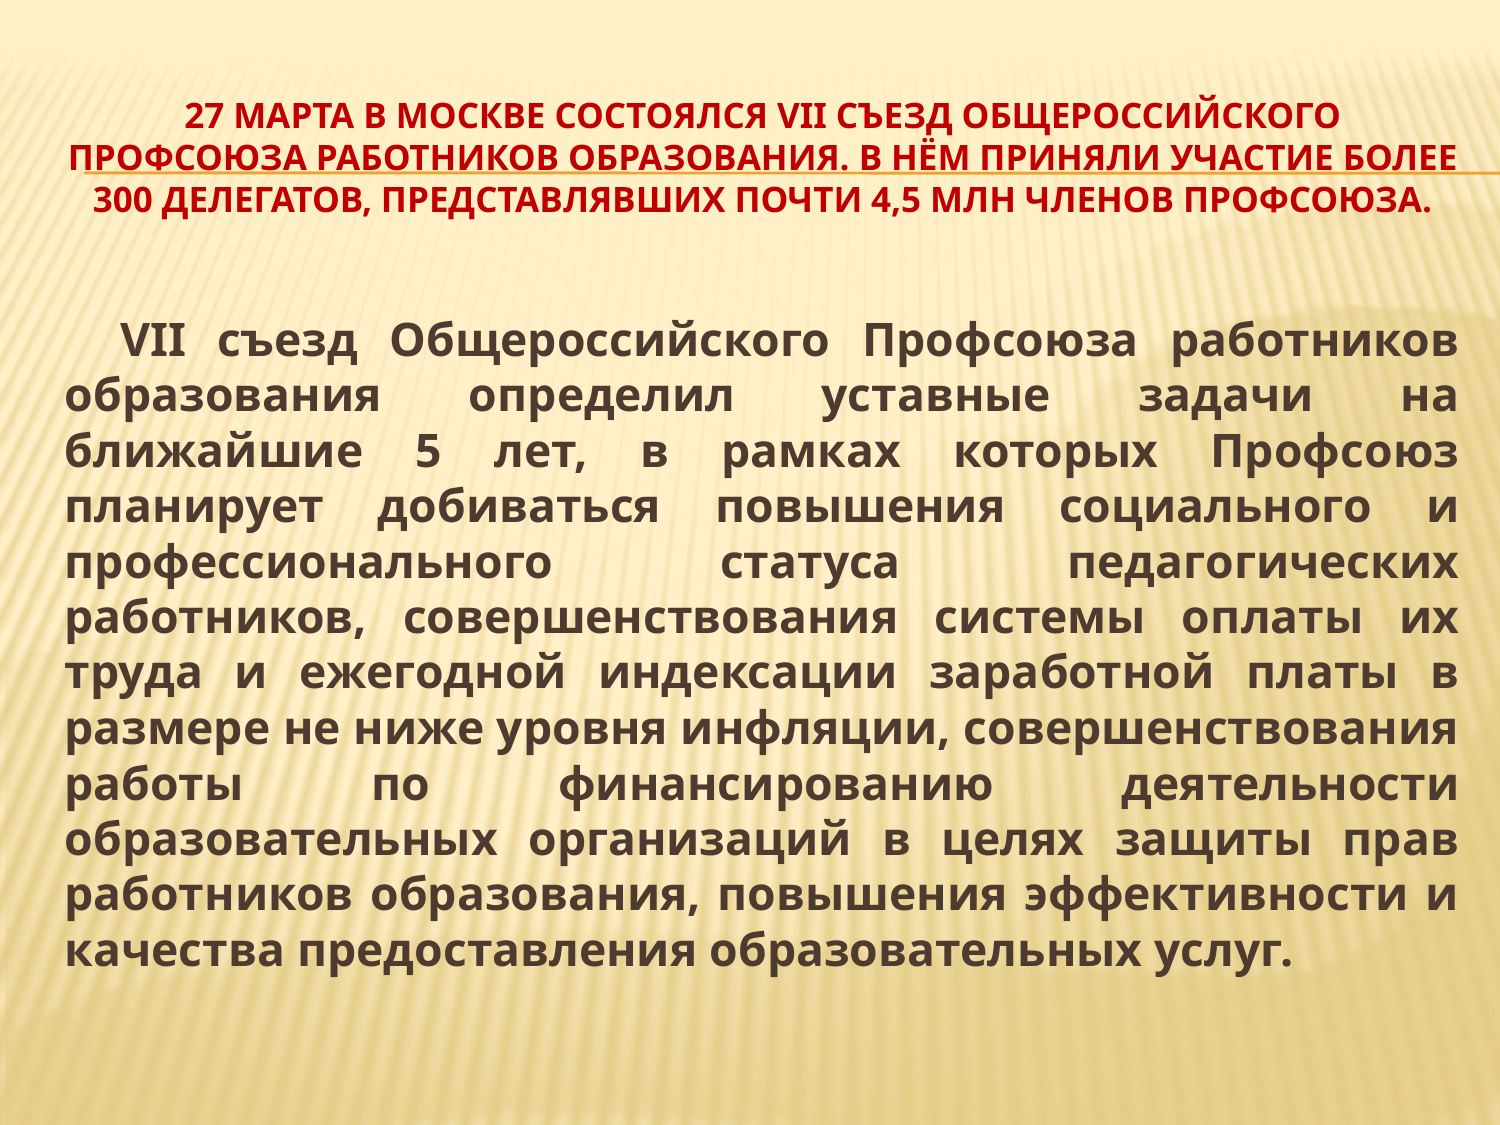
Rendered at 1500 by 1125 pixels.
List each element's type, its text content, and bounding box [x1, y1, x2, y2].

list VII съезд Общероссийского Профсоюза работников образования определил уставные задачи на ближайшие 5 лет, в рамках которых Профсоюз планирует добиваться повышения социального и профессионального статуса педагогических работников, совершенствования системы оплаты их труда и ежегодной индексации заработной платы в размере не ниже уровня инфляции, совершенствования работы по финансированию деятельности образовательных организаций в целях защиты прав работников образования, повышения эффективности и качества предоставления образовательных услуг. [50, 302, 1475, 1024]
title 27 марта в Москве состоялся VII съезд Общероссийского Профсоюза работников образования. В нём приняли участие более 300 делегатов, представлявших почти 4,5 млн членов Профсоюза. [50, 30, 1475, 302]
